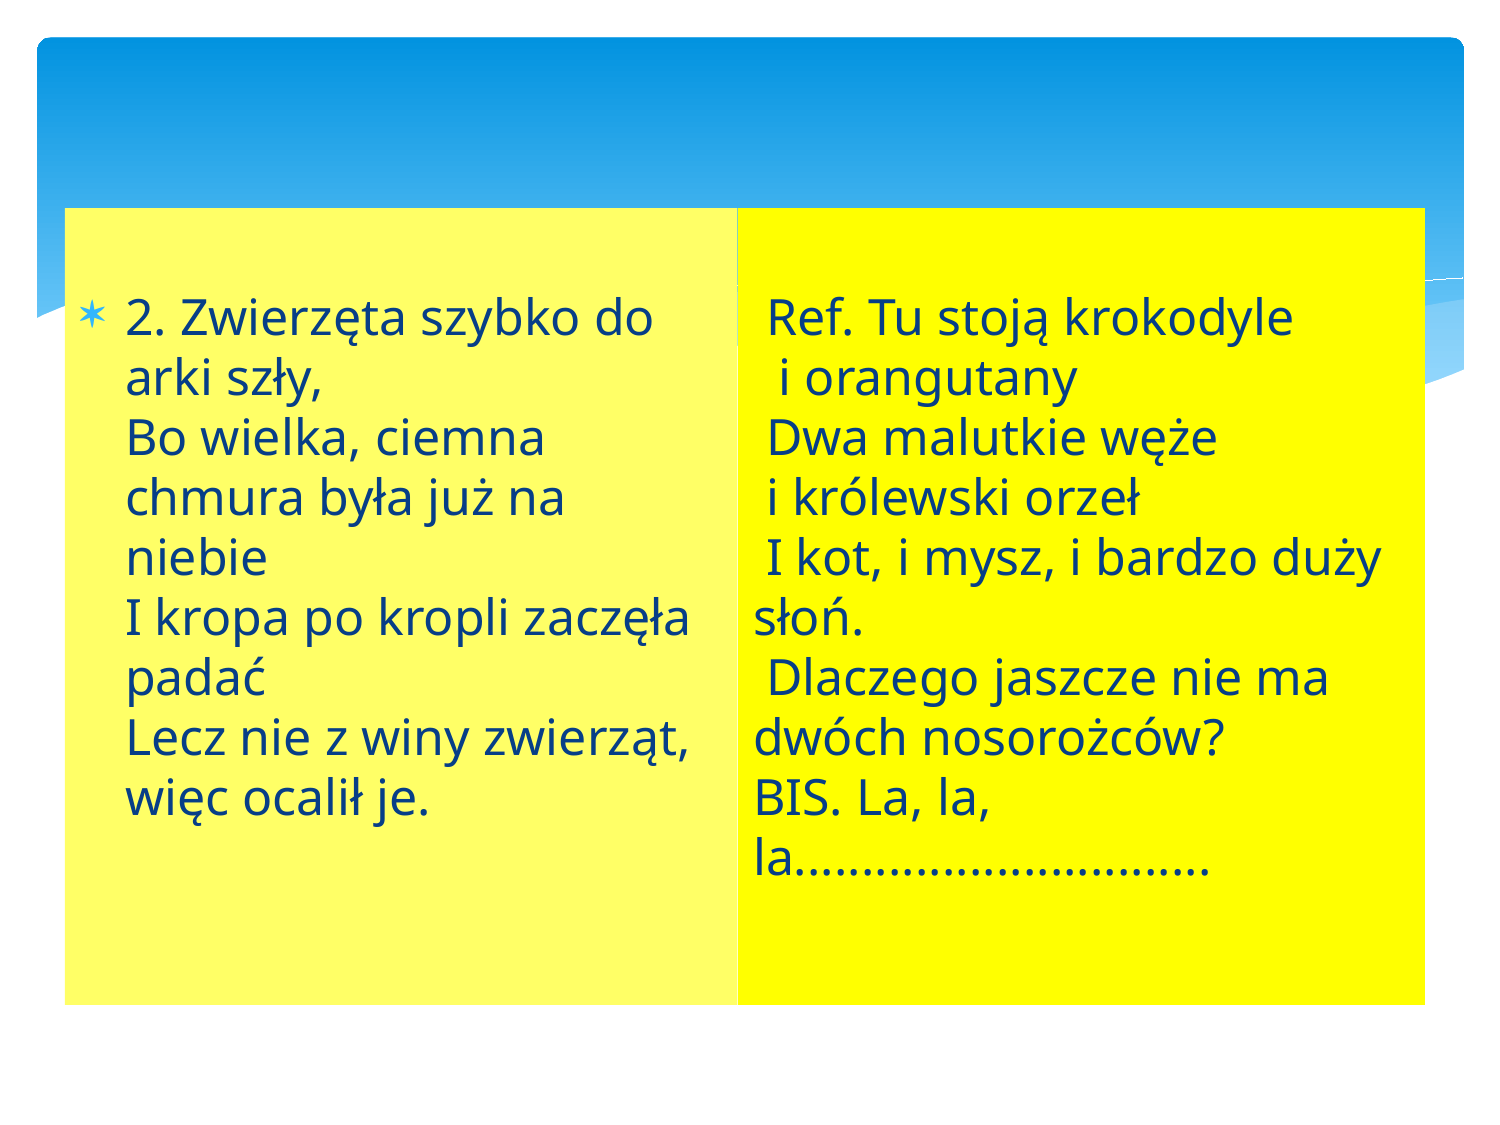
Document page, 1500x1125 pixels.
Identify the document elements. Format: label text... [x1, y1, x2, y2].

list 2. Zwierzęta szybko do arki szły, Bo wielka, ciemna chmura była już na niebie I kropa po kropli zaczęła padać Lecz nie z winy zwierząt, więc ocalił je. [64, 208, 738, 1005]
list Ref. Tu stoją krokodyle i orangutany Dwa malutkie węże i królewski orzeł I kot, i mysz, i bardzo duży słoń. Dlaczego jaszcze nie ma dwóch nosorożców? BIS. La, la, la............................... [738, 208, 1425, 1005]
